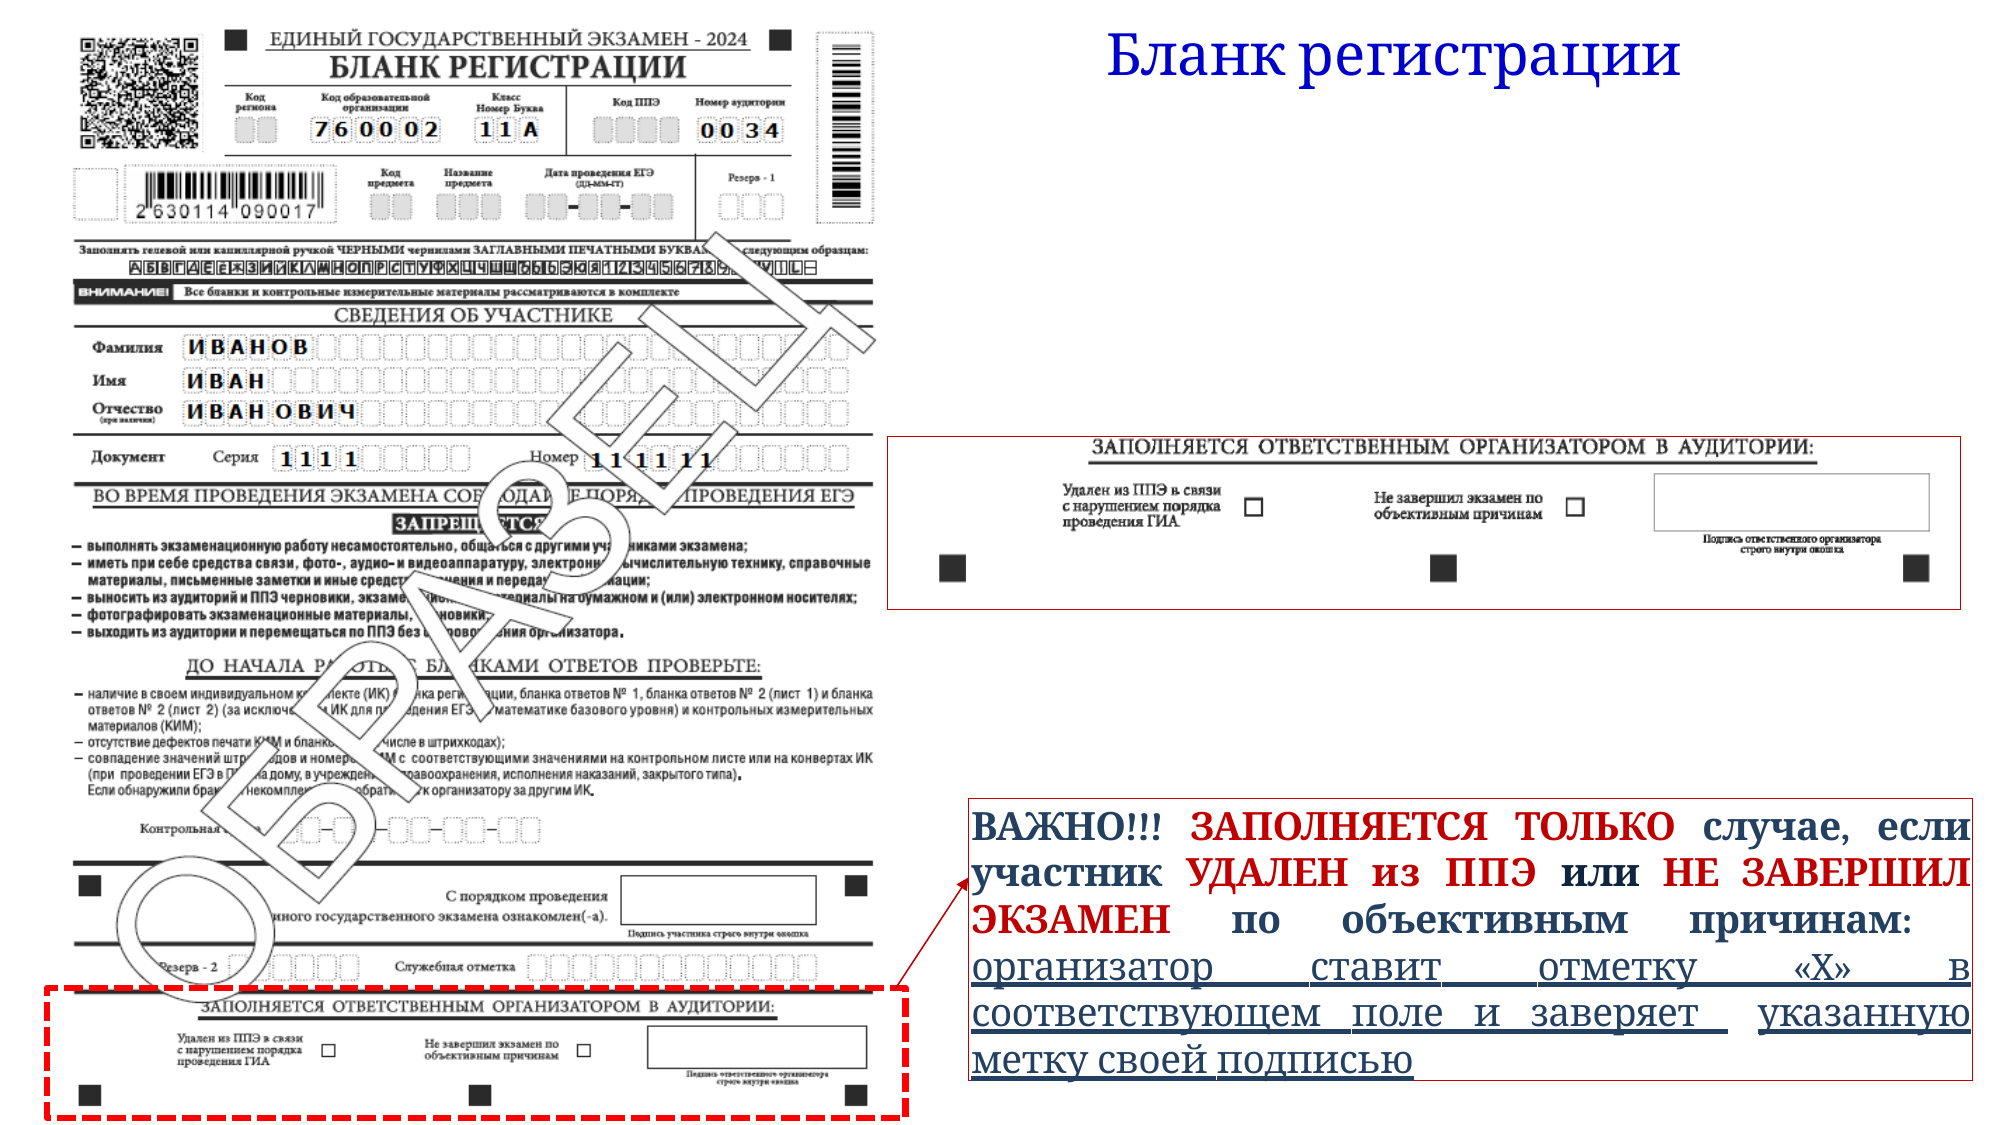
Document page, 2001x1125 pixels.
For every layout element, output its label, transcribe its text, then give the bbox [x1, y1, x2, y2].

text_box Бланк регистрации [895, 10, 1961, 95]
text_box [893, 877, 969, 992]
picture [54, 6, 1961, 1119]
text_box [896, 999, 907, 1120]
text_box [45, 986, 49, 1120]
text_box ВАЖНО!!! ЗАПОЛНЯЕТСЯ ТОЛЬКО случае, если участник УДАЛЕН из ППЭ или НЕ ЗАВЕРШИЛ ЭКЗАМЕН по объективным причинам: организатор ставит отметку «X» в соответствующем поле и заверяет указанную метку своей подписью [968, 798, 1973, 1081]
